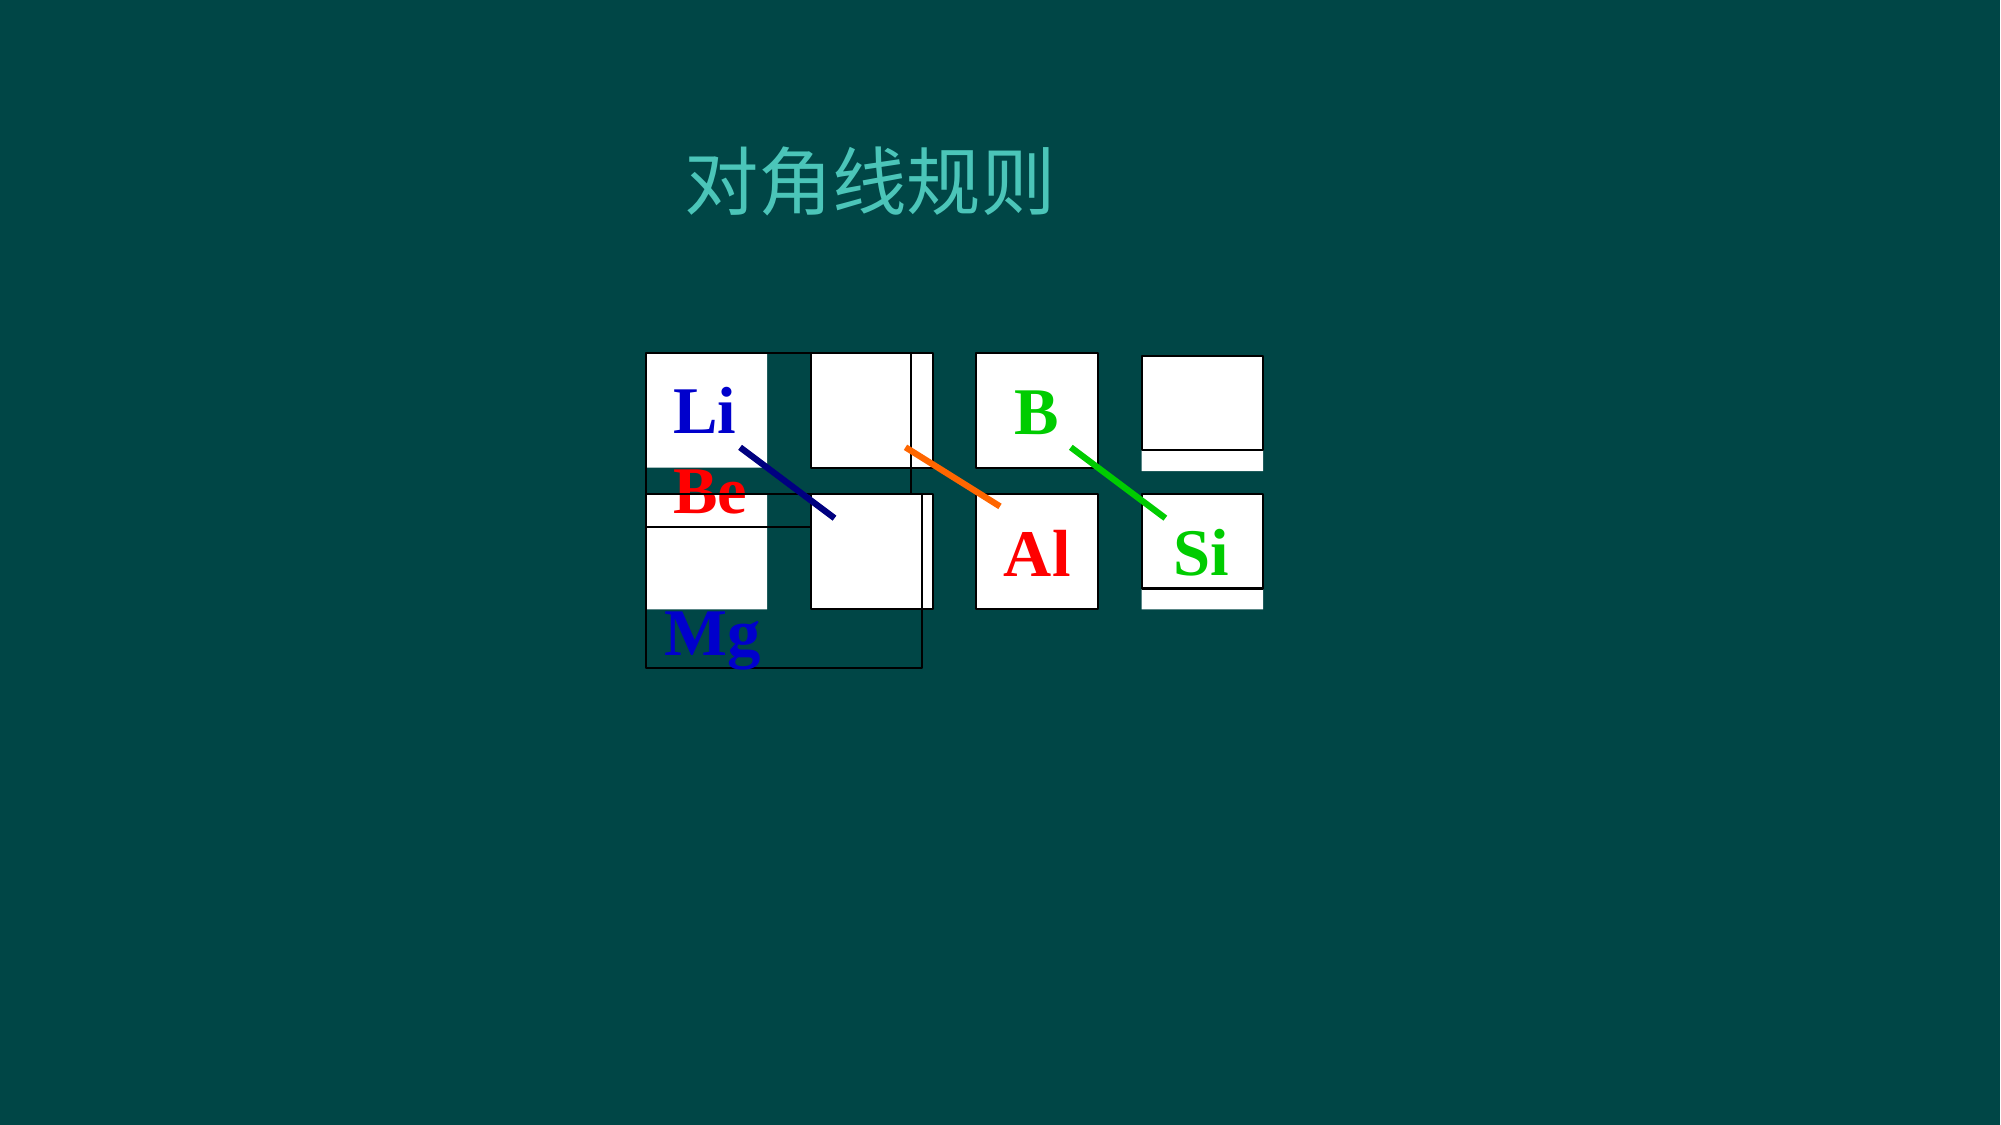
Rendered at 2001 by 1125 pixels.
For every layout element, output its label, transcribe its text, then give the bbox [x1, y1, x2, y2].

text_box Al [1001, 509, 1073, 590]
text_box Li Be [645, 352, 911, 494]
title 对角线规则 [682, 91, 1238, 280]
text_box Si [1141, 494, 1264, 589]
text_box [911, 452, 933, 468]
text_box Na Mg [645, 494, 923, 669]
text_box [911, 352, 933, 463]
text_box [976, 494, 1099, 610]
text_box [976, 352, 1099, 468]
text_box [923, 494, 933, 610]
text_box [1141, 589, 1264, 610]
text_box [1141, 451, 1264, 472]
text_box C [1141, 356, 1264, 451]
text_box B [1012, 367, 1062, 448]
